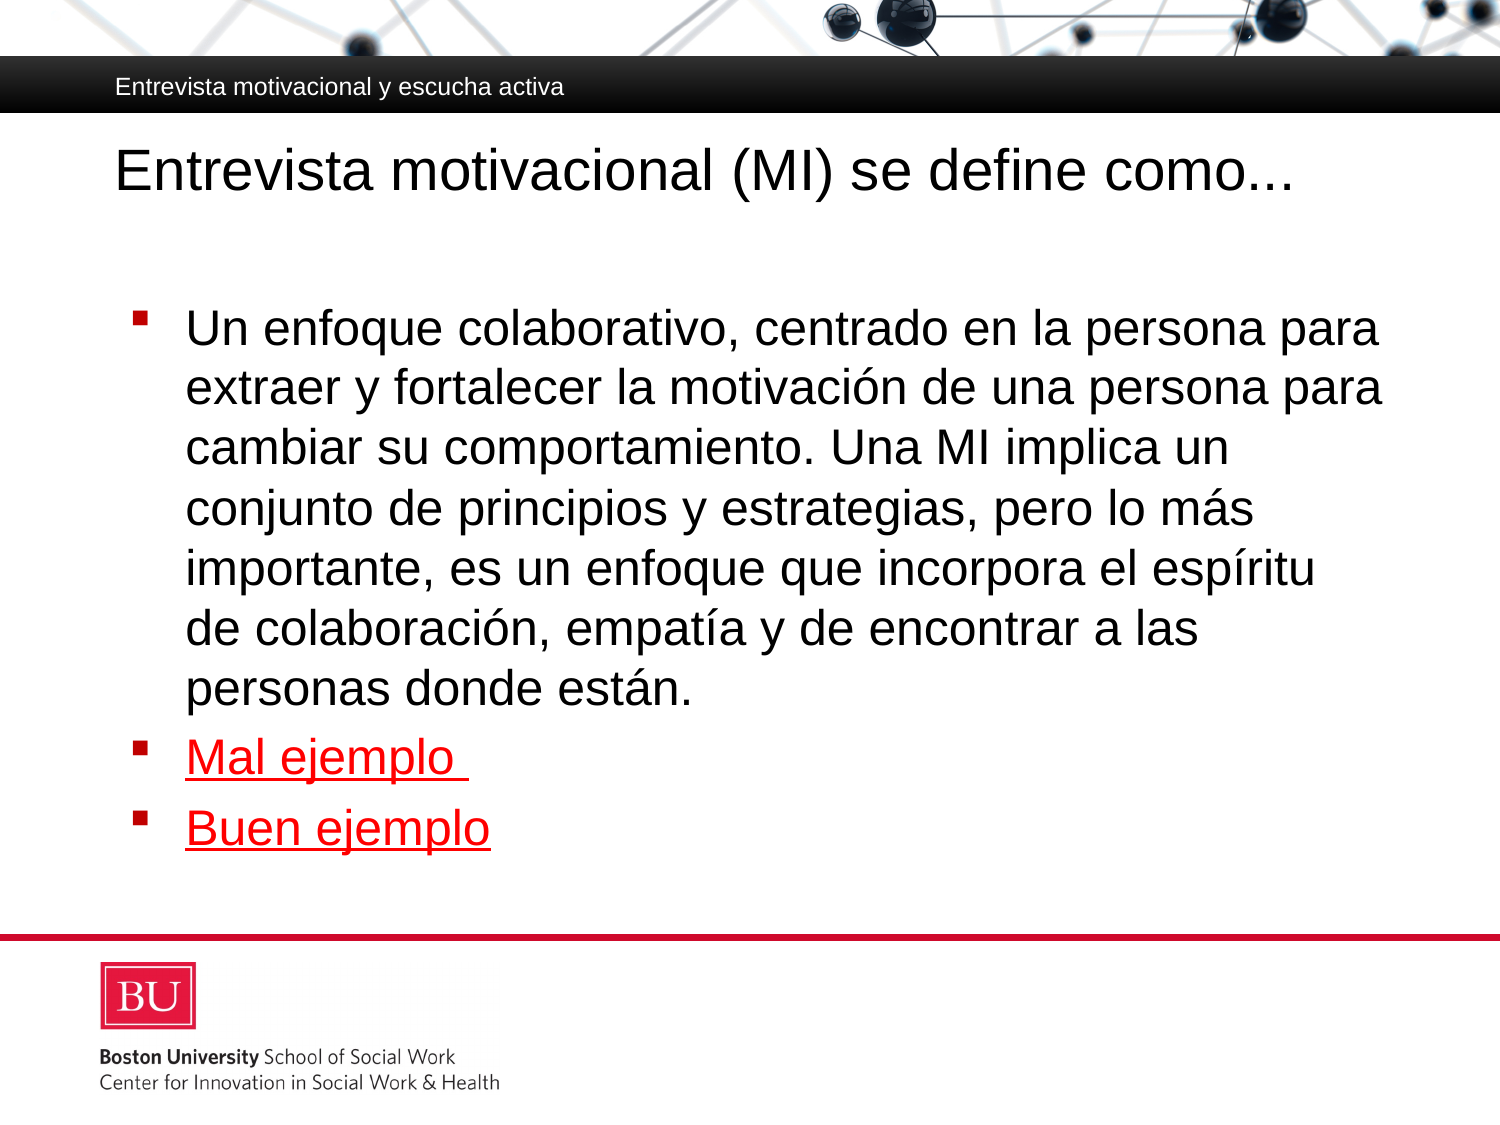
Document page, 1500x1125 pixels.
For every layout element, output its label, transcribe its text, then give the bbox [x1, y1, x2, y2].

footer Entrevista motivacional y escucha activa [99, 62, 938, 113]
picture [0, 0, 1500, 56]
list Un enfoque colaborativo, centrado en la persona para extraer y fortalecer la motivación de una persona para cambiar su comportamiento. Una MI implica un conjunto de principios y estrategias, pero lo más importante, es un enfoque que incorpora el espíritu de colaboración, empatía y de encontrar a las personas donde están. Mal ejemplo Buen ejemplo [99, 287, 1400, 925]
title Entrevista motivacional (MI) se define como... [99, 125, 1400, 238]
picture [99, 962, 500, 1095]
